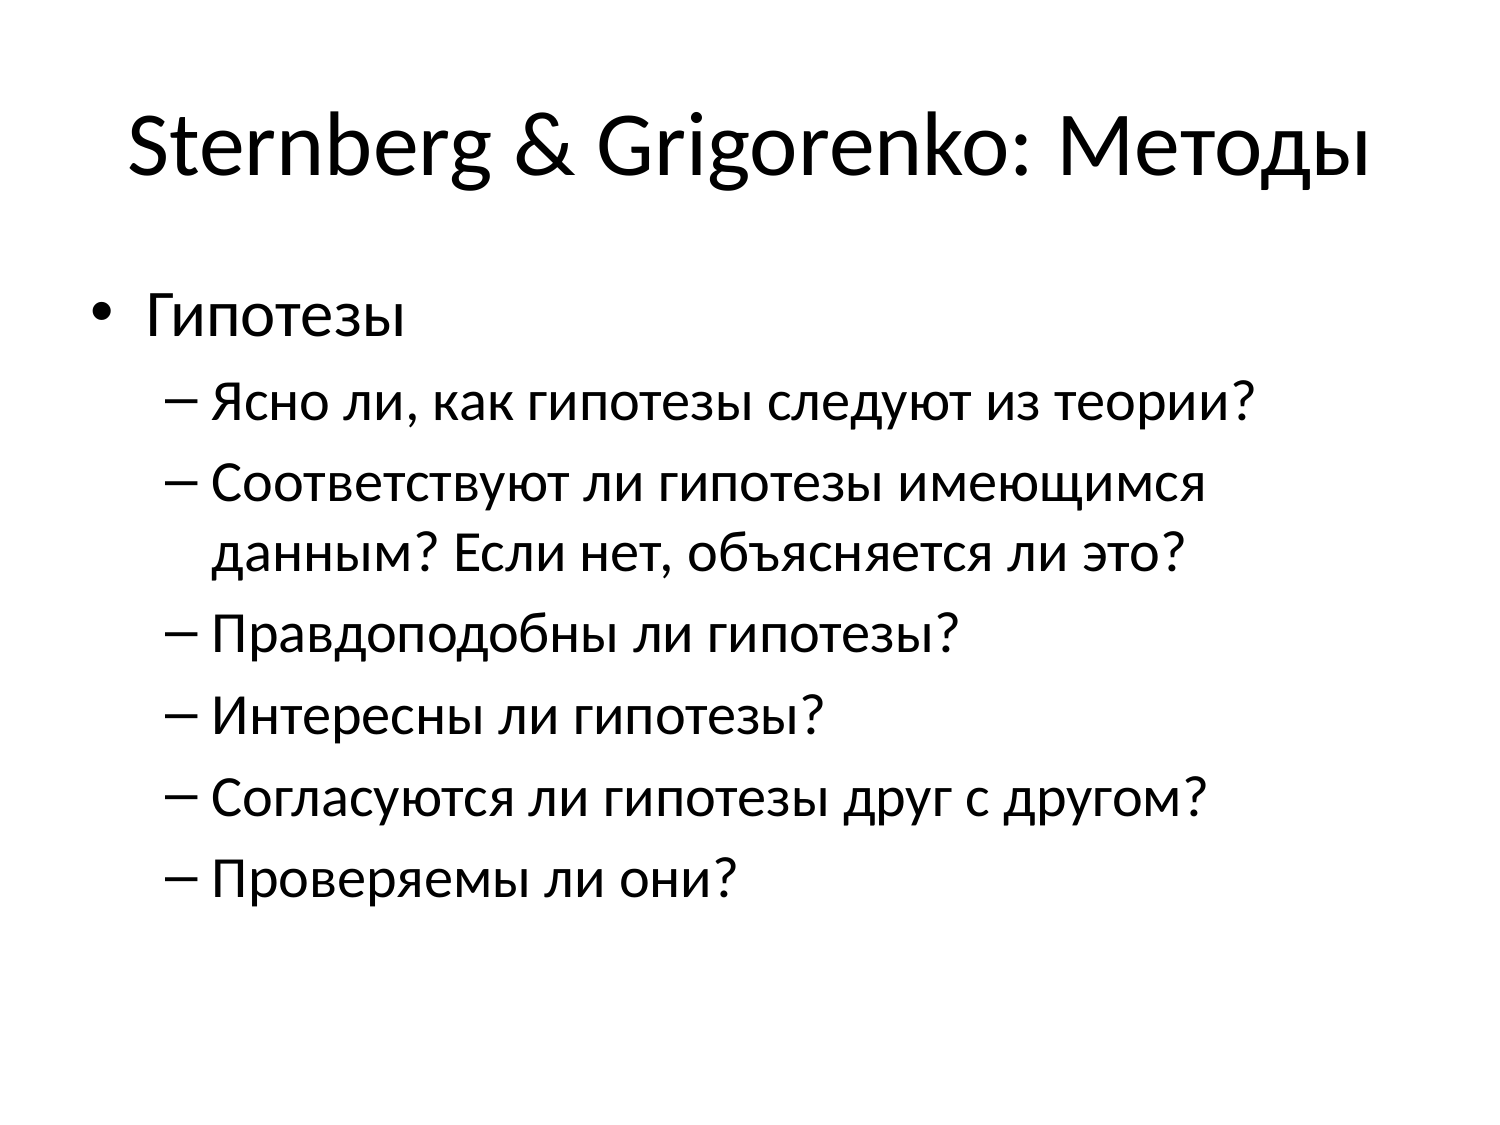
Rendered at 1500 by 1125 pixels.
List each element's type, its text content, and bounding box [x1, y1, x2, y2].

list Гипотезы Ясно ли, как гипотезы следуют из теории? Соответствуют ли гипотезы имеющимся данным? Если нет, объясняется ли это? Правдоподобны ли гипотезы? Интересны ли гипотезы? Согласуются ли гипотезы друг с другом? Проверяемы ли они? [75, 262, 1425, 1125]
title Sternberg & Grigorenko: Методы [75, 45, 1425, 233]
